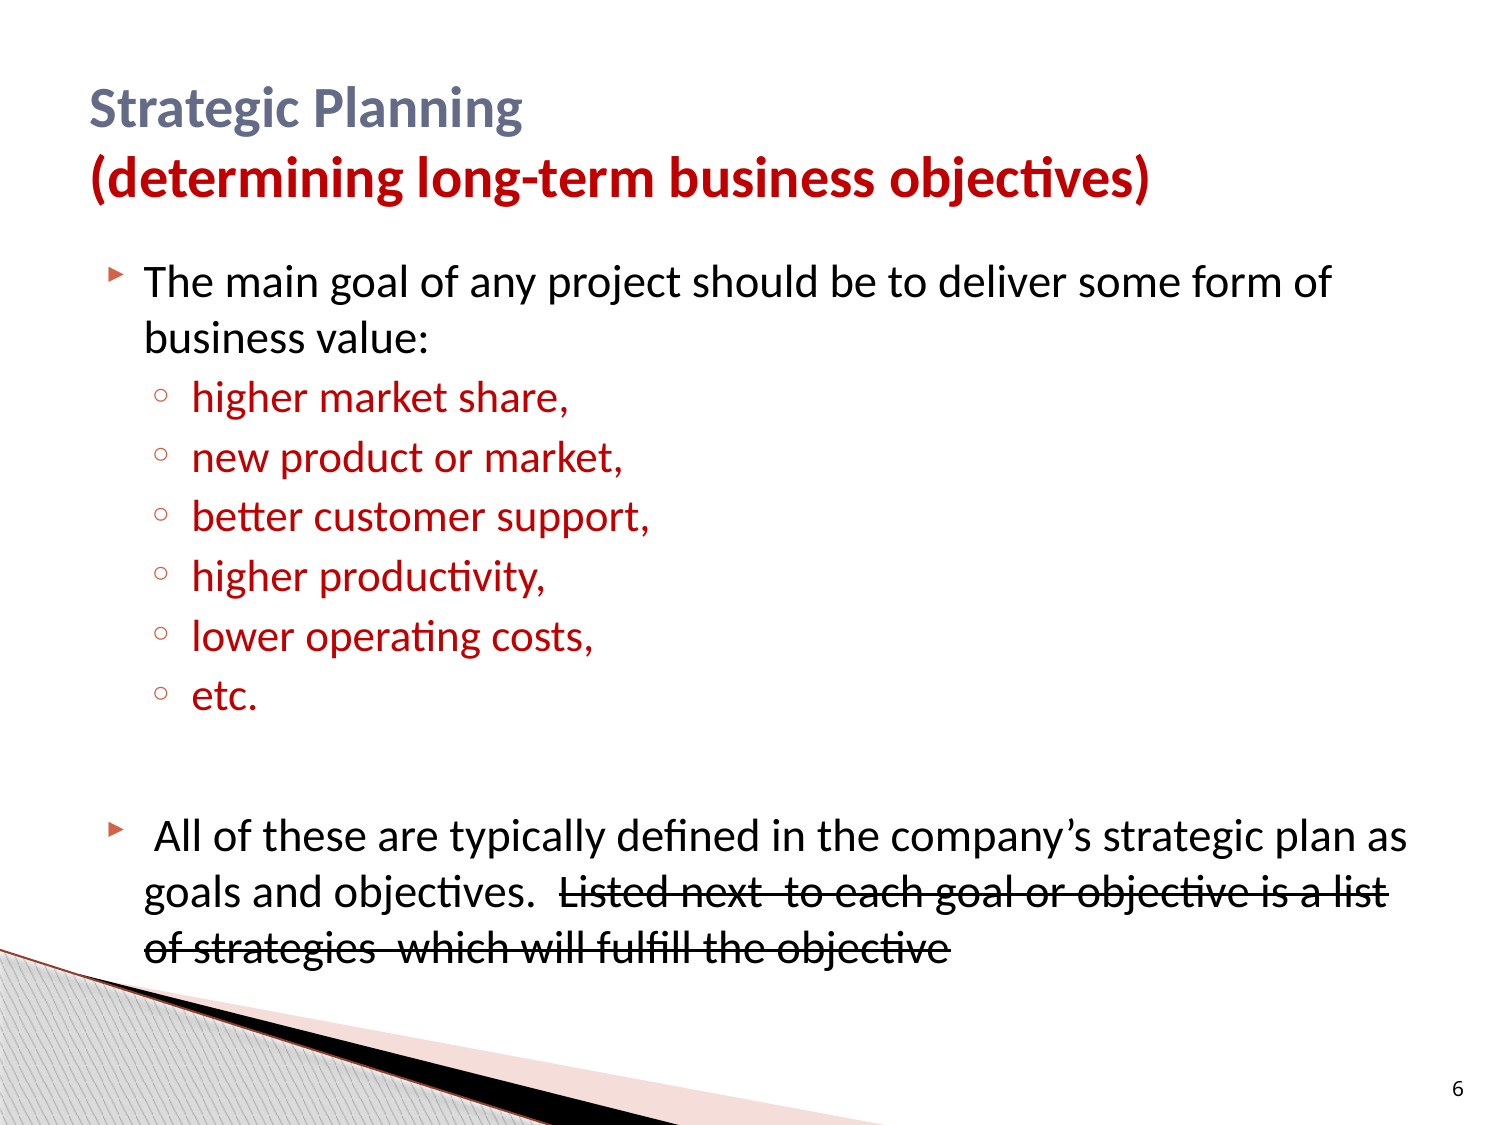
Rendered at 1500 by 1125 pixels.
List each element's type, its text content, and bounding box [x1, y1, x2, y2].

slide_number 6 [1418, 1051, 1479, 1112]
title Strategic Planning (determining long-term business objectives) [75, 45, 1425, 233]
list The main goal of any project should be to deliver some form of business value: higher market share, new product or market, better customer support, higher productivity, lower operating costs, etc.  All of these are typically defined in the company’s strategic plan as goals and objectives. Listed next to each goal or objective is a list of strategies which will fulfill the objective [75, 243, 1425, 986]
